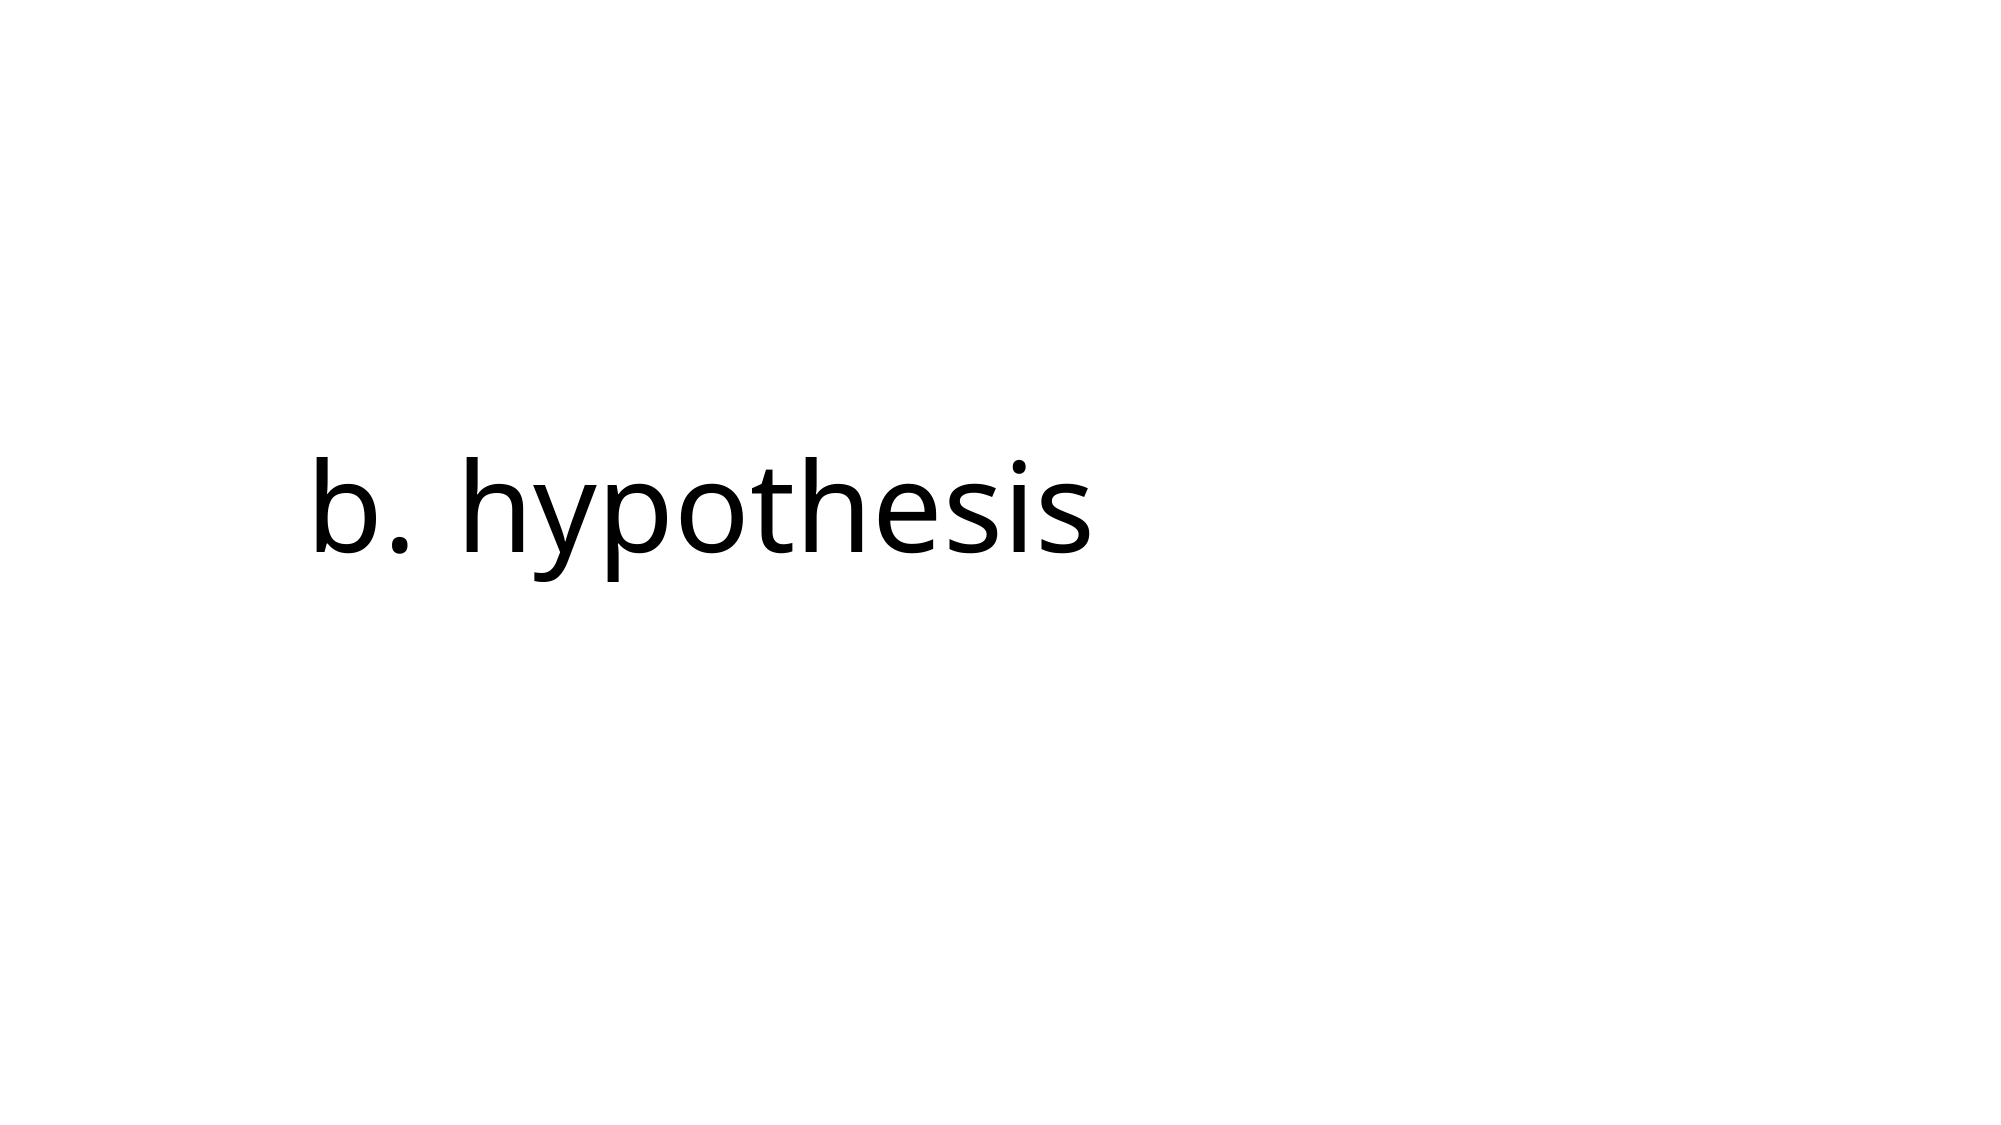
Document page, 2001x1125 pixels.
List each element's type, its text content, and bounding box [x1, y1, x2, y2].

title b. hypothesis [291, 297, 1315, 727]
